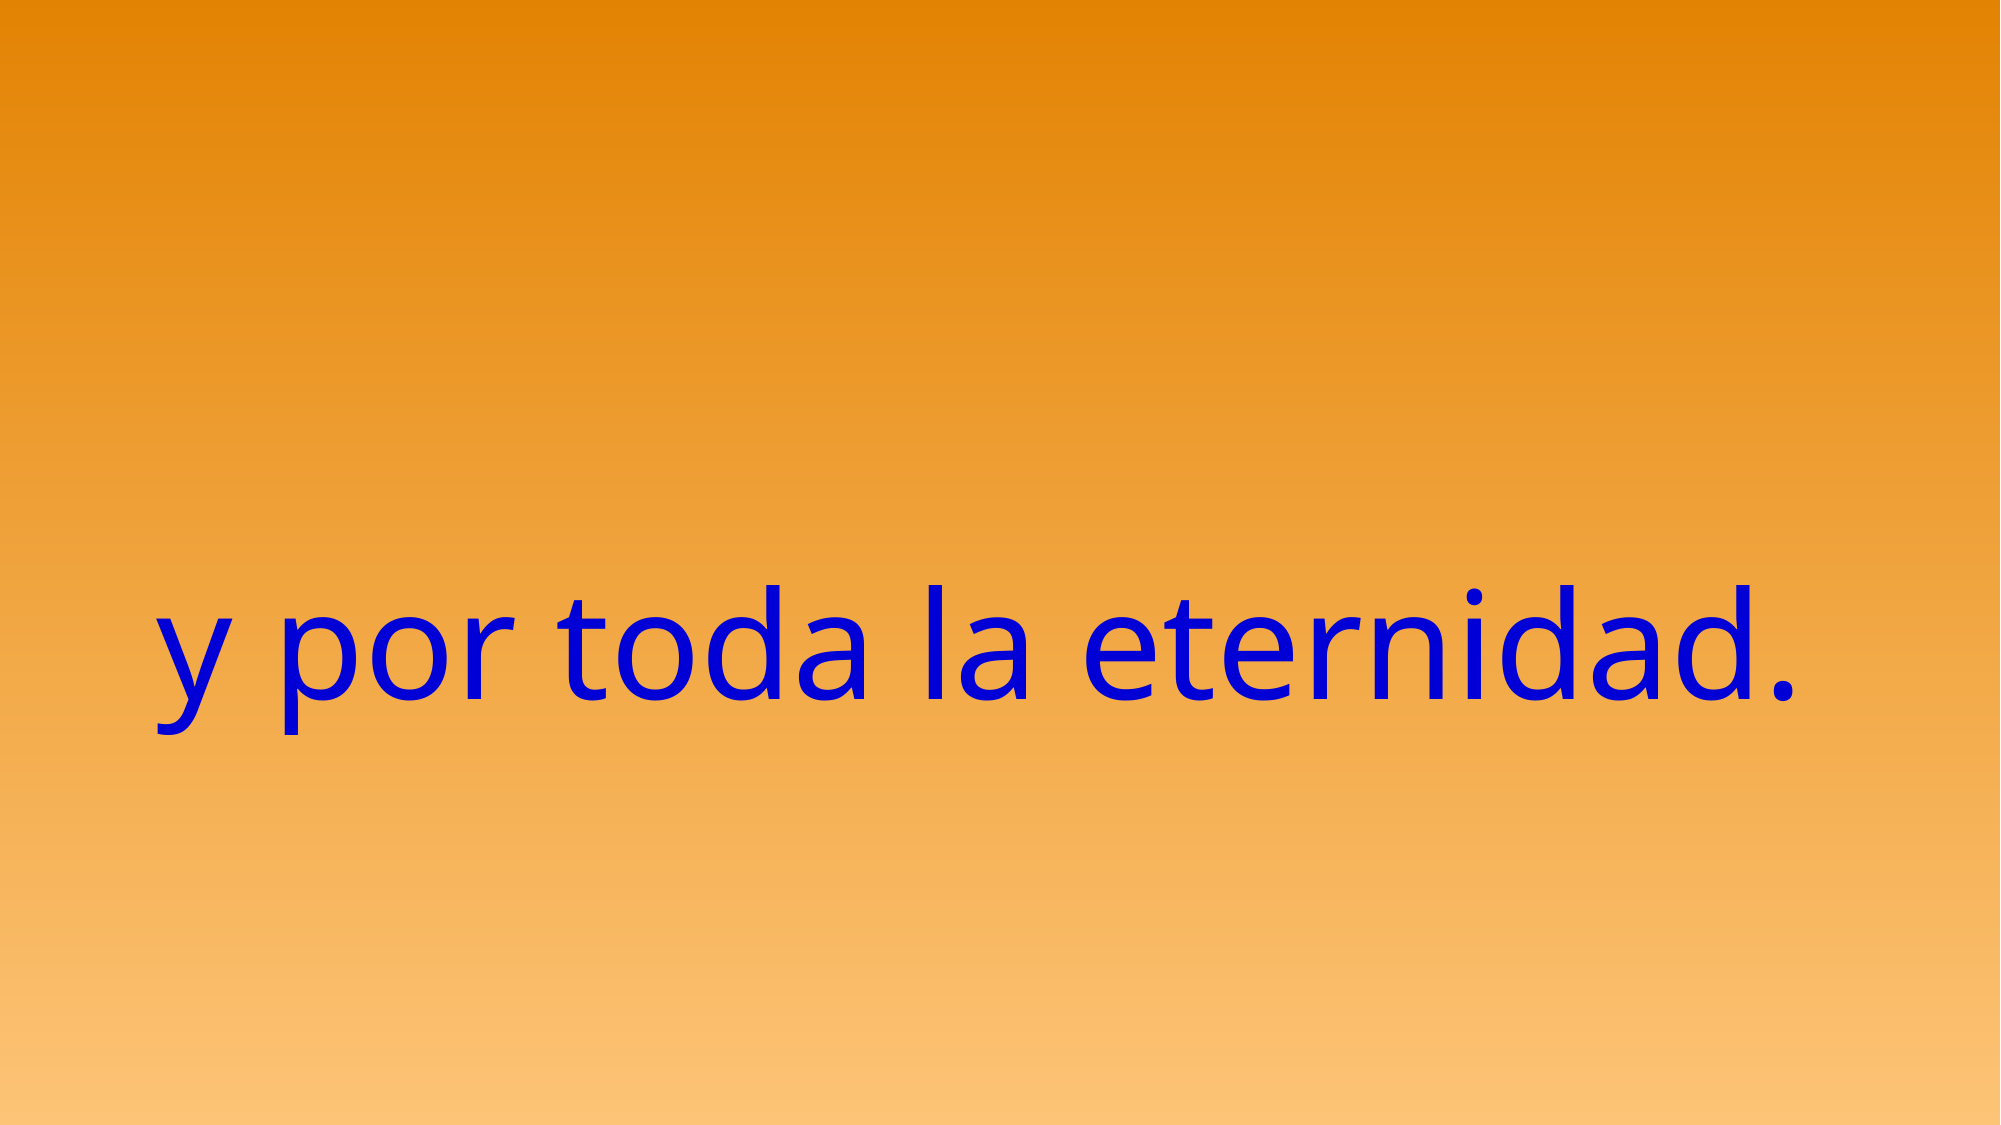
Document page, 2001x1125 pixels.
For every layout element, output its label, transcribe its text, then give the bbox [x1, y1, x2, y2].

title y por toda la eternidad. [110, 385, 1890, 740]
